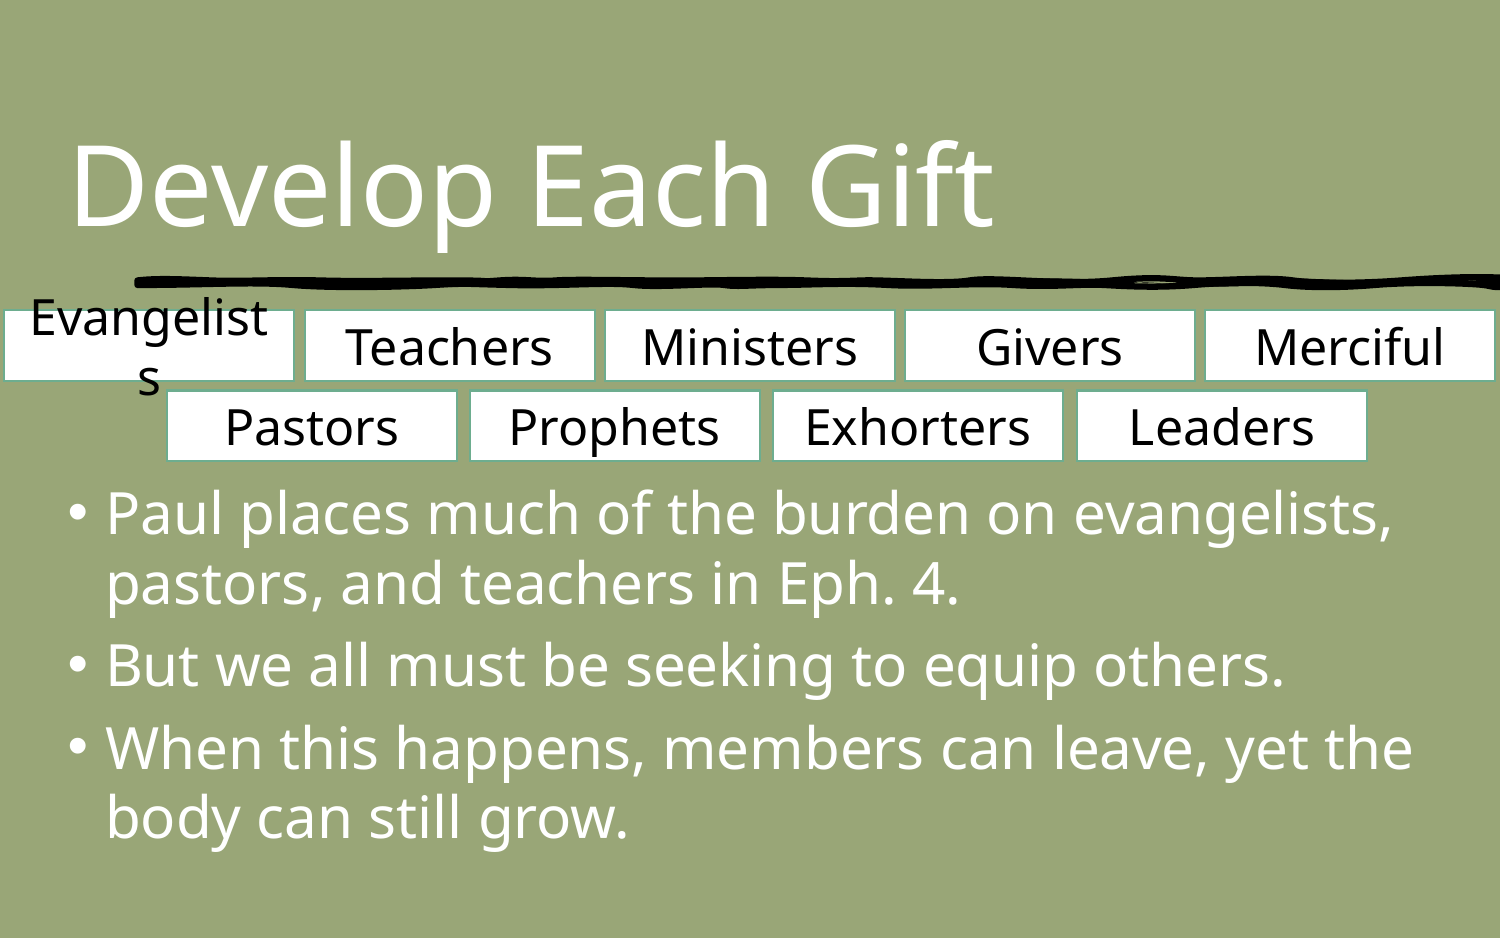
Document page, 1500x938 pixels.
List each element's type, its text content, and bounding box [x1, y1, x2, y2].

list Paul places much of the burden on evangelists, pastors, and teachers in Eph. 4. But we all must be seeking to equip others. When this happens, members can leave, yet the body can still grow. [52, 468, 1468, 923]
text_box Teachers [304, 309, 596, 382]
text_box Ministers [604, 309, 896, 382]
text_box Exhorters [772, 389, 1064, 462]
text_box Leaders [1076, 389, 1368, 462]
text_box Prophets [469, 389, 761, 462]
text_box Givers [904, 309, 1196, 382]
text_box Merciful [1204, 309, 1496, 382]
title Develop Each Gift [52, 73, 1500, 291]
text_box Evangelists [3, 309, 295, 382]
text_box Pastors [166, 389, 458, 462]
